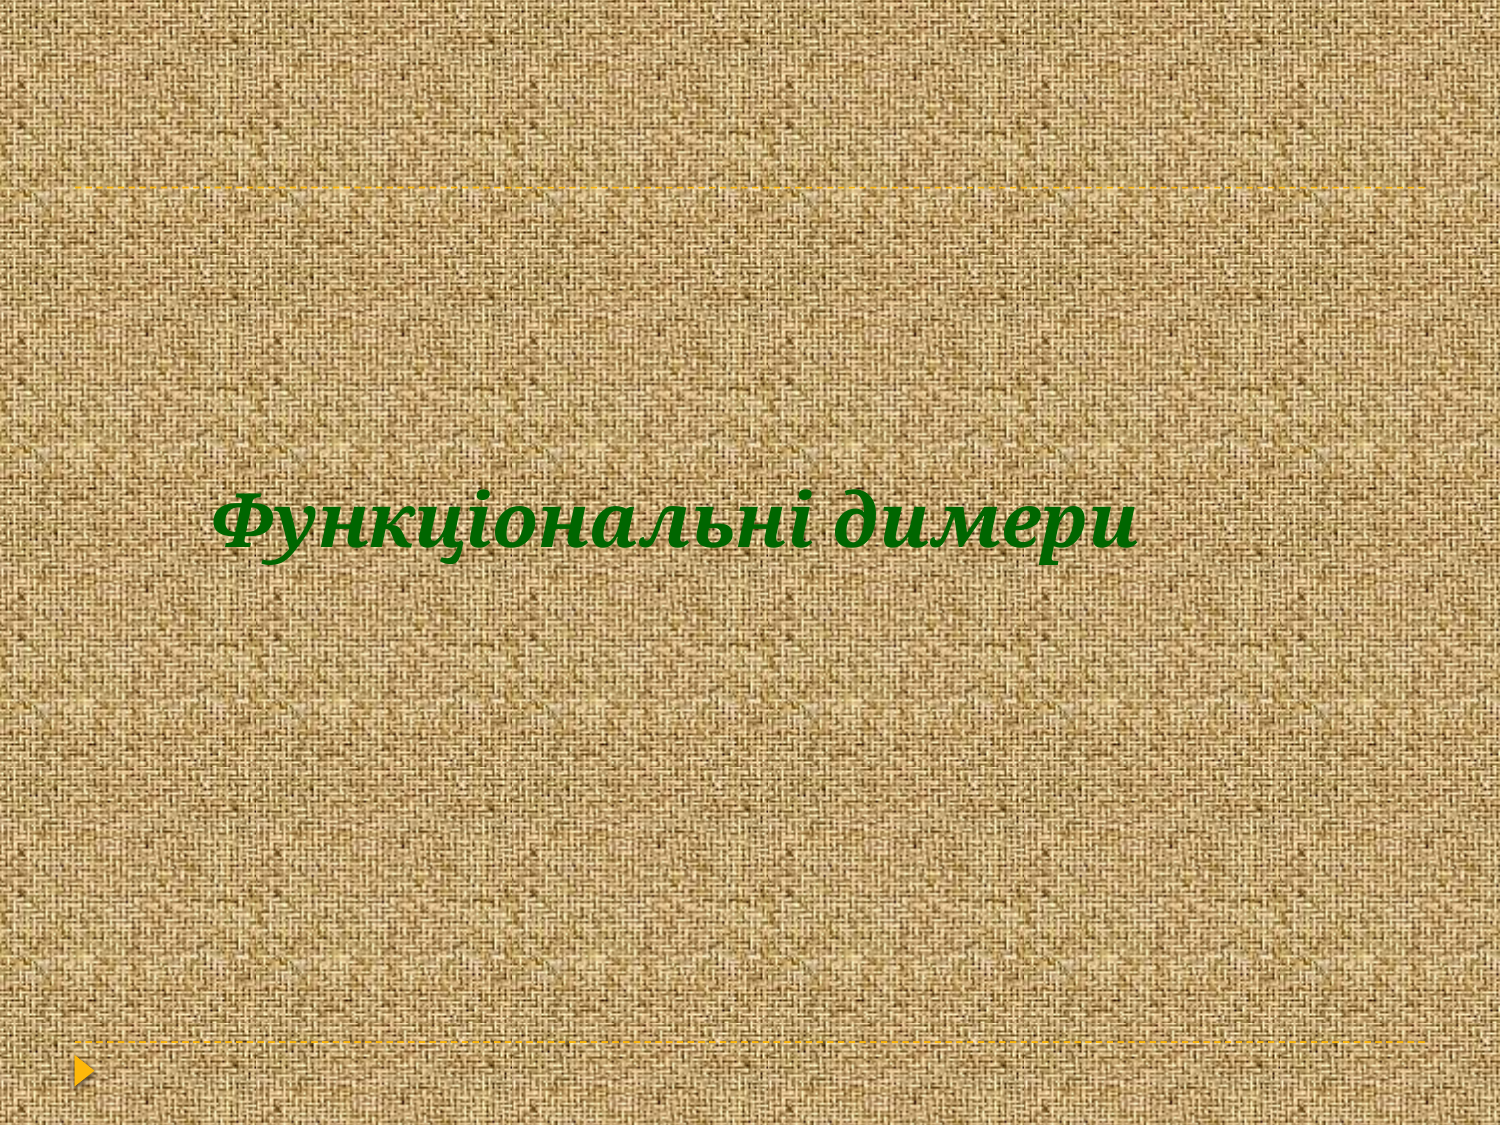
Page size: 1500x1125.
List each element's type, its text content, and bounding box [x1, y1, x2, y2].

title Функціональні димери [0, 382, 1350, 571]
picture [0, 0, 1500, 1125]
